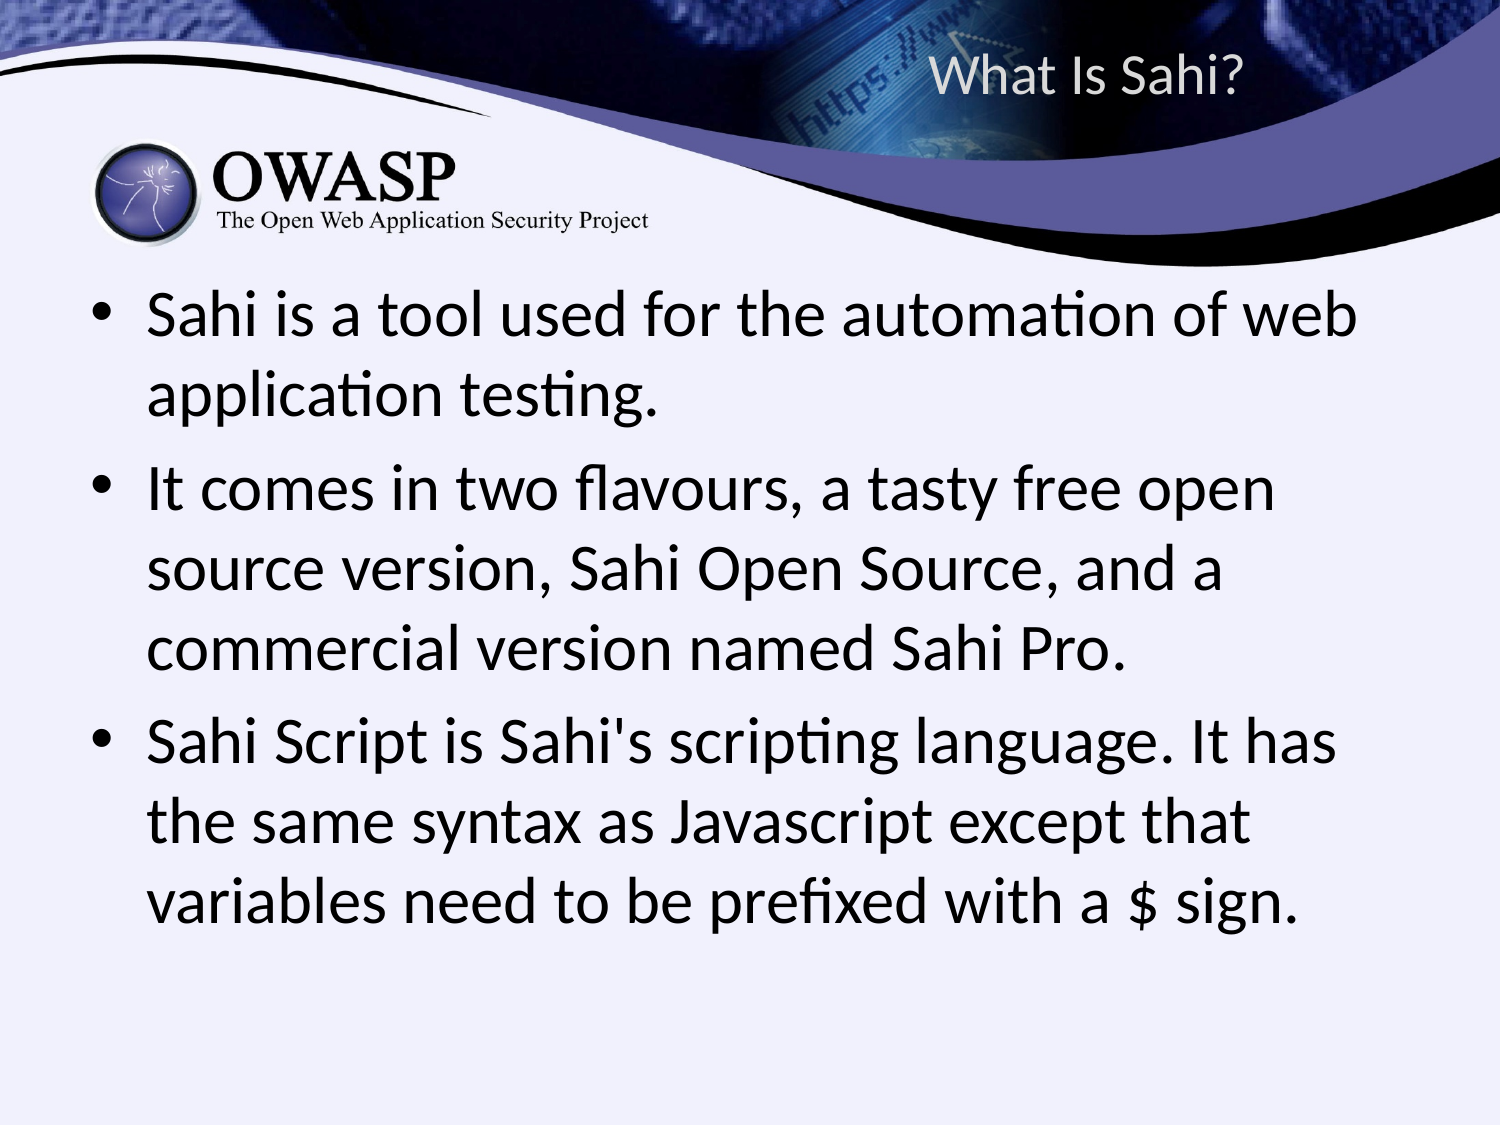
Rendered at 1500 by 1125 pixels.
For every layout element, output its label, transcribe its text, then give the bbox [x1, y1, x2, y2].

list Sahi is a tool used for the automation of web application testing. It comes in two flavours, a tasty free open source version, Sahi Open Source, and a commercial version named Sahi Pro. Sahi Script is Sahi's scripting language. It has the same syntax as Javascript except that variables need to be prefixed with a $ sign. [75, 262, 1425, 1005]
title What Is Sahi? [699, 12, 1475, 130]
picture [0, 0, 1500, 1125]
